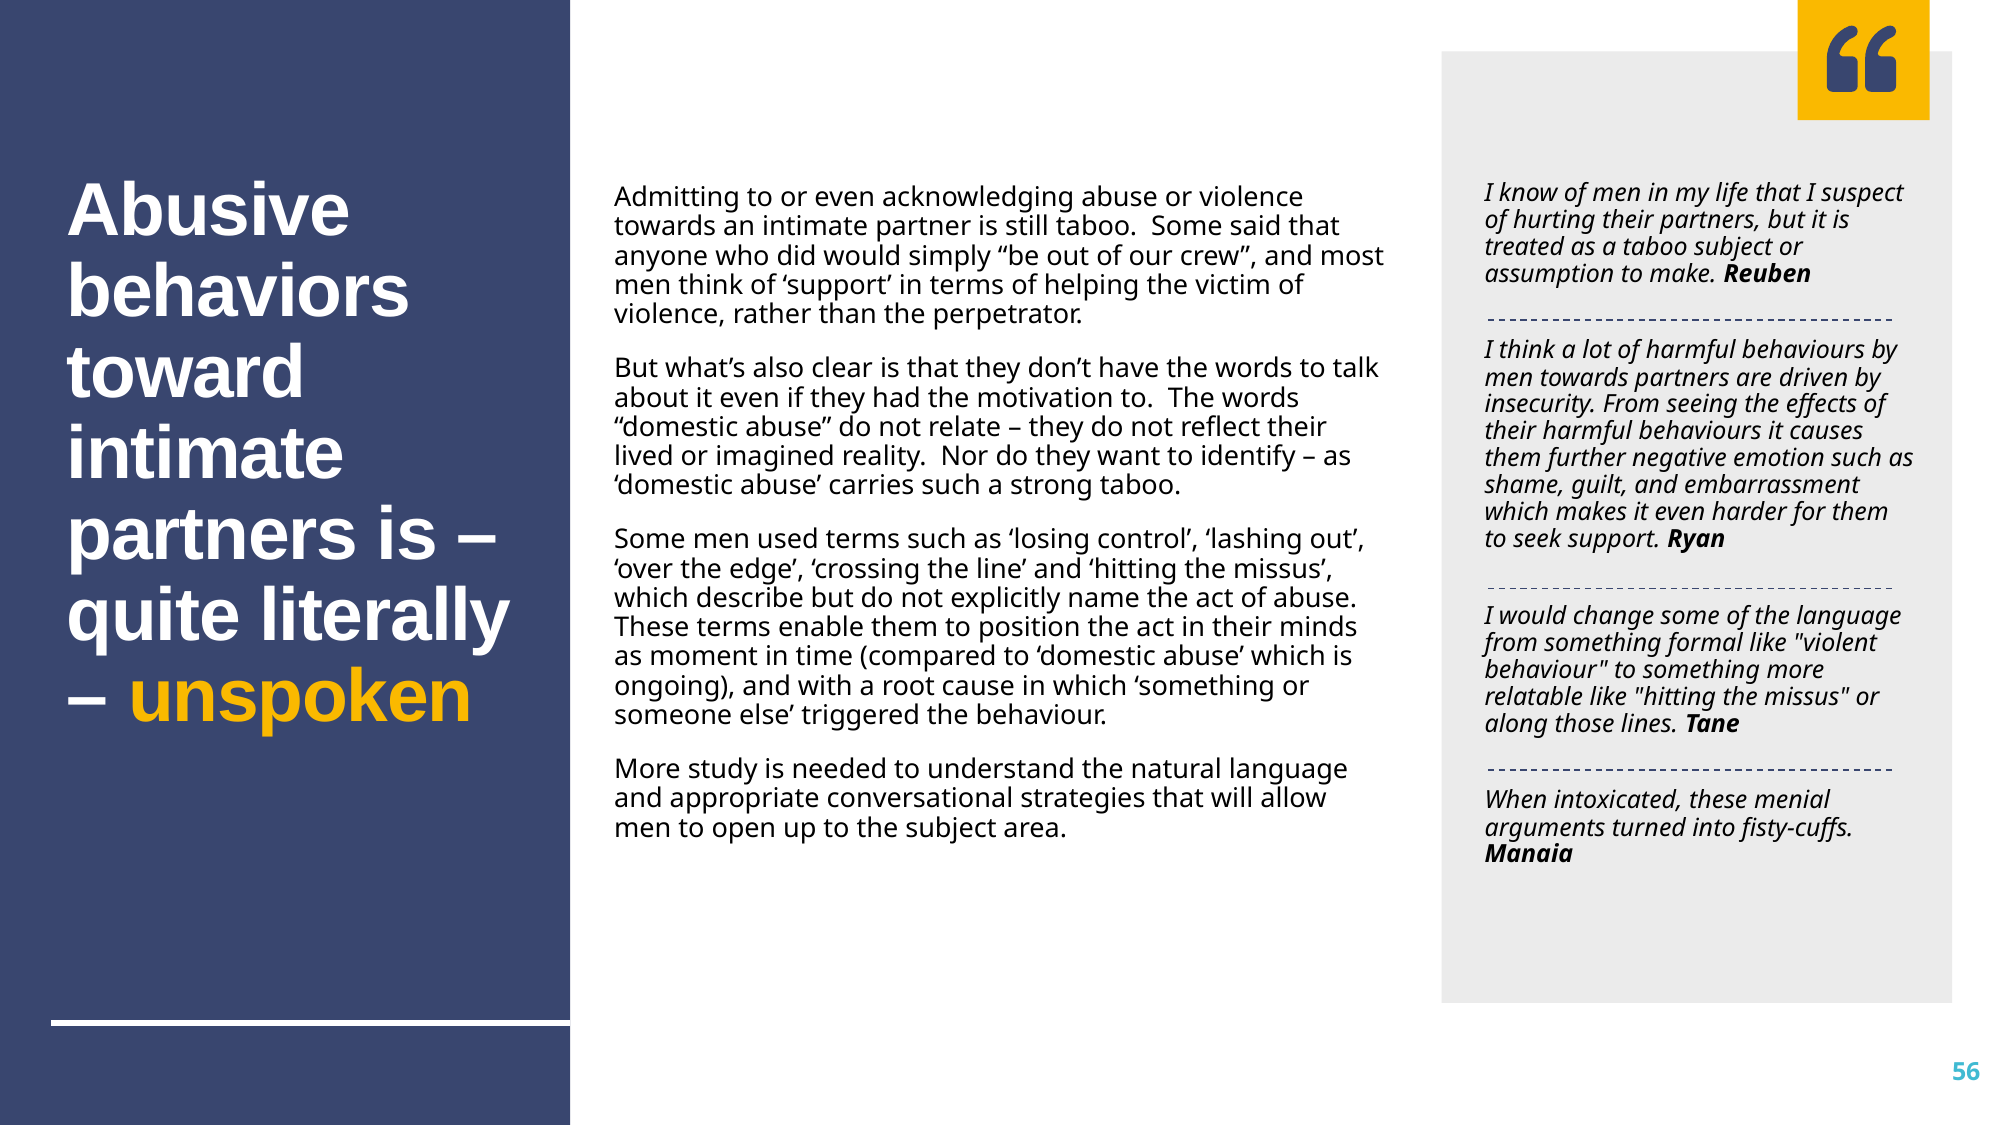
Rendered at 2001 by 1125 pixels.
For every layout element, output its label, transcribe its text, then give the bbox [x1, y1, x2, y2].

text_box [1441, 51, 1953, 1004]
list I know of men in my life that I suspect of hurting their partners, but it is treated as a taboo subject or assumption to make. Reuben I think a lot of harmful behaviours by men towards partners are driven by insecurity. From seeing the effects of their harmful behaviours it causes them further negative emotion such as shame, guilt, and embarrassment which makes it even harder for them to seek support. Ryan I would change some of the language from something formal like "violent behaviour" to something more relatable like "hitting the missus" or along those lines. Tane When intoxicated, these menial arguments turned into fisty-cuffs. Manaia [1469, 219, 1930, 1060]
text_box [1797, 0, 1930, 121]
title Abusive behaviors toward intimate partners is –quite literally – unspoken [51, 163, 571, 919]
text_box [1826, 25, 1858, 92]
text_box [1865, 25, 1897, 92]
list Admitting to or even acknowledging abuse or violence towards an intimate partner is still taboo. Some said that anyone who did would simply “be out of our crew”, and most men think of ‘support’ in terms of helping the victim of violence, rather than the perpetrator. But what’s also clear is that they don’t have the words to talk about it even if they had the motivation to. The words “domestic abuse” do not relate – they do not reflect their lived or imagined reality. Nor do they want to identify – as ‘domestic abuse’ carries such a strong taboo. Some men used terms such as ‘losing control’, ‘lashing out’, ‘over the edge’, ‘crossing the line’ and ‘hitting the missus’, which describe but do not explicitly name the act of abuse. These terms enable them to position the act in their minds as moment in time (compared to ‘domestic abuse’ which is ongoing), and with a root cause in which ‘something or someone else’ triggered the behaviour. More study is needed to understand the natural language and appropriate conversational strategies that will allow men to open up to the subject area. [599, 83, 1400, 944]
text_box [0, 0, 571, 1125]
slide_number 56 [1744, 1042, 1996, 1103]
